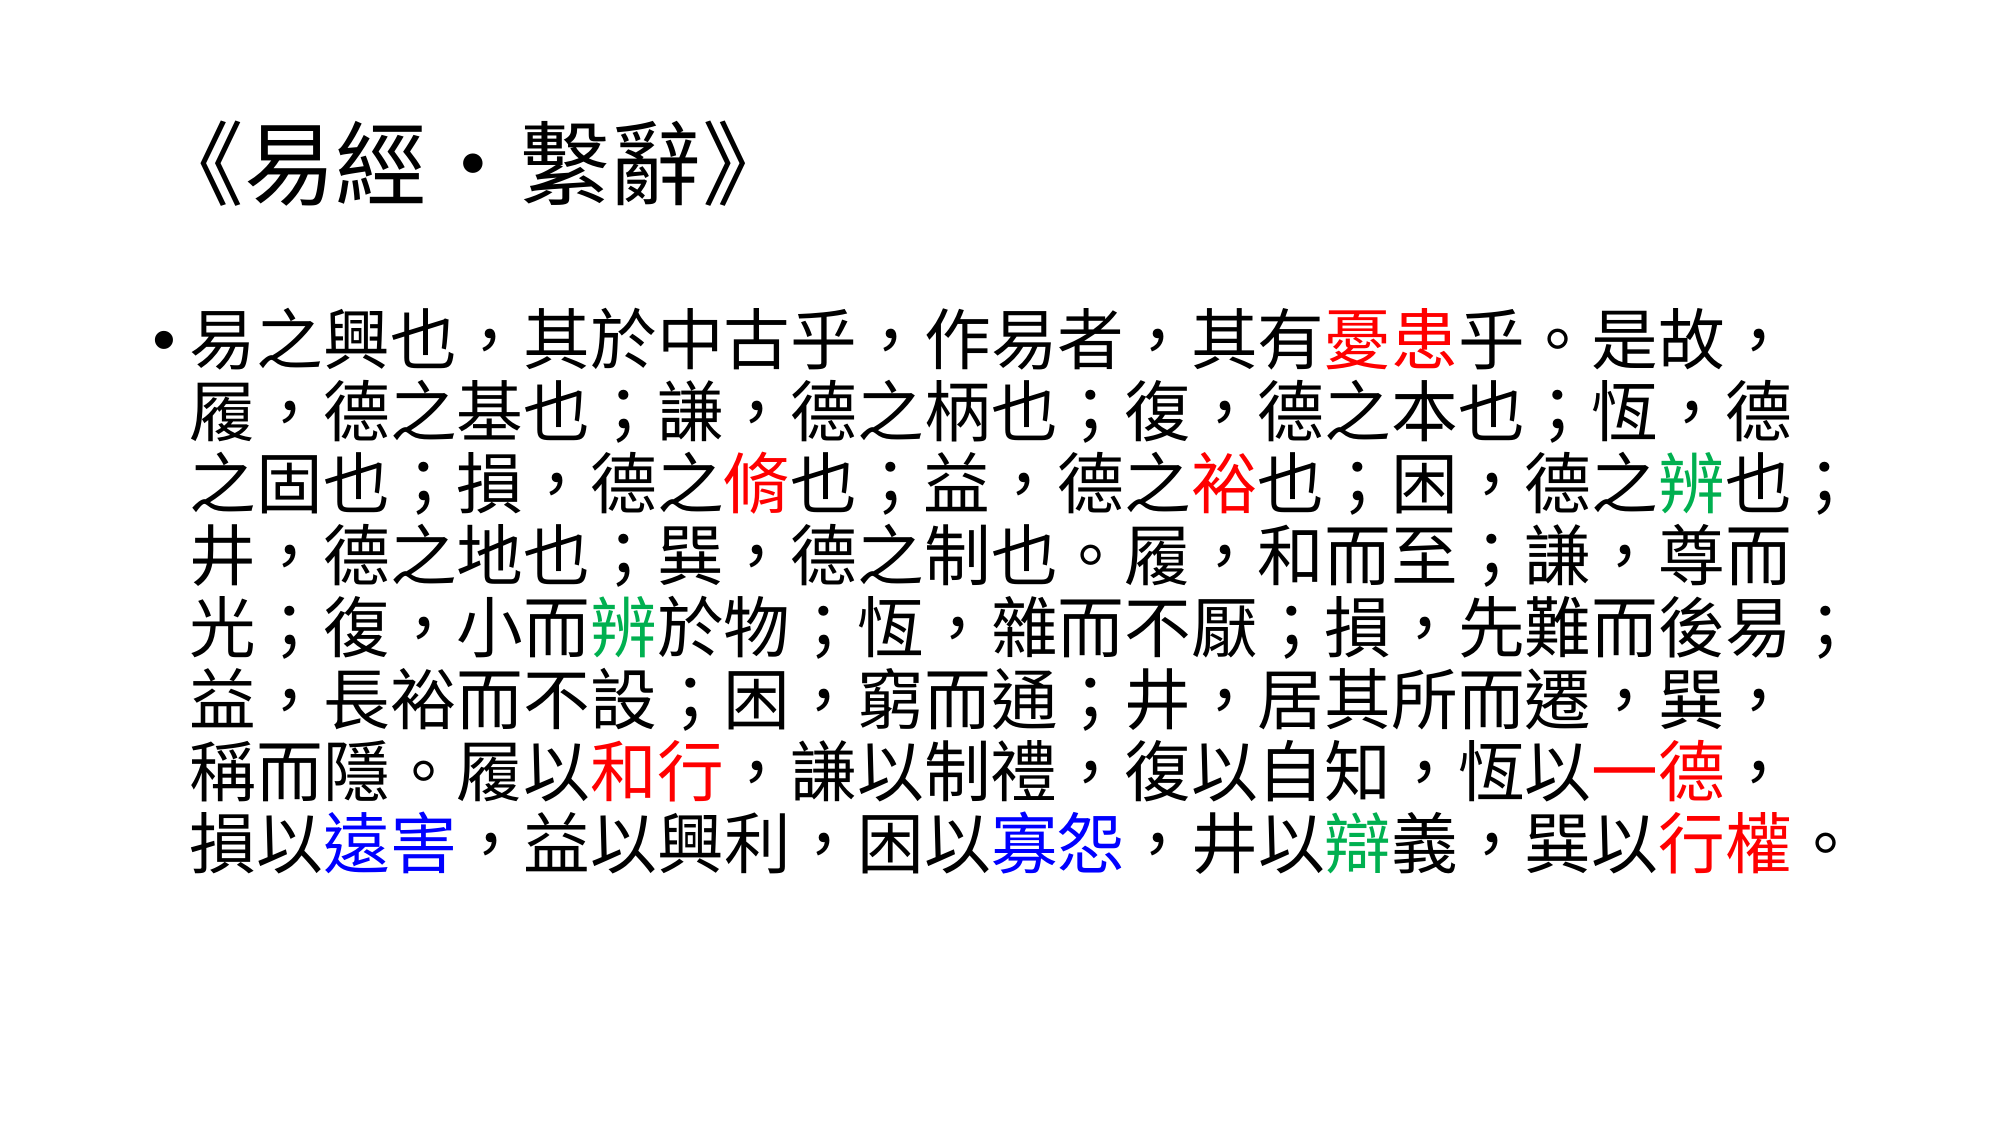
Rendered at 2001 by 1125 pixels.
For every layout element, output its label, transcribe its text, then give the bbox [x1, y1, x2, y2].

list 易之興也，其於中古乎，作易者，其有憂患乎。是故，履，德之基也；謙，德之柄也；復，德之本也；恆，德之固也；損，德之脩也；益，德之裕也；困，德之辨也；井，德之地也；巽，德之制也。履，和而至；謙，尊而光；復，小而辨於物；恆，雜而不厭；損，先難而後易；益，長裕而不設；困，窮而通；井，居其所而遷，巽，稱而隱。履以和行，謙以制禮，復以自知，恆以一德，損以遠害，益以興利，困以寡怨，井以辯義，巽以行權。 [137, 299, 1863, 1014]
title 《易經・繫辭》 [137, 59, 1863, 278]
